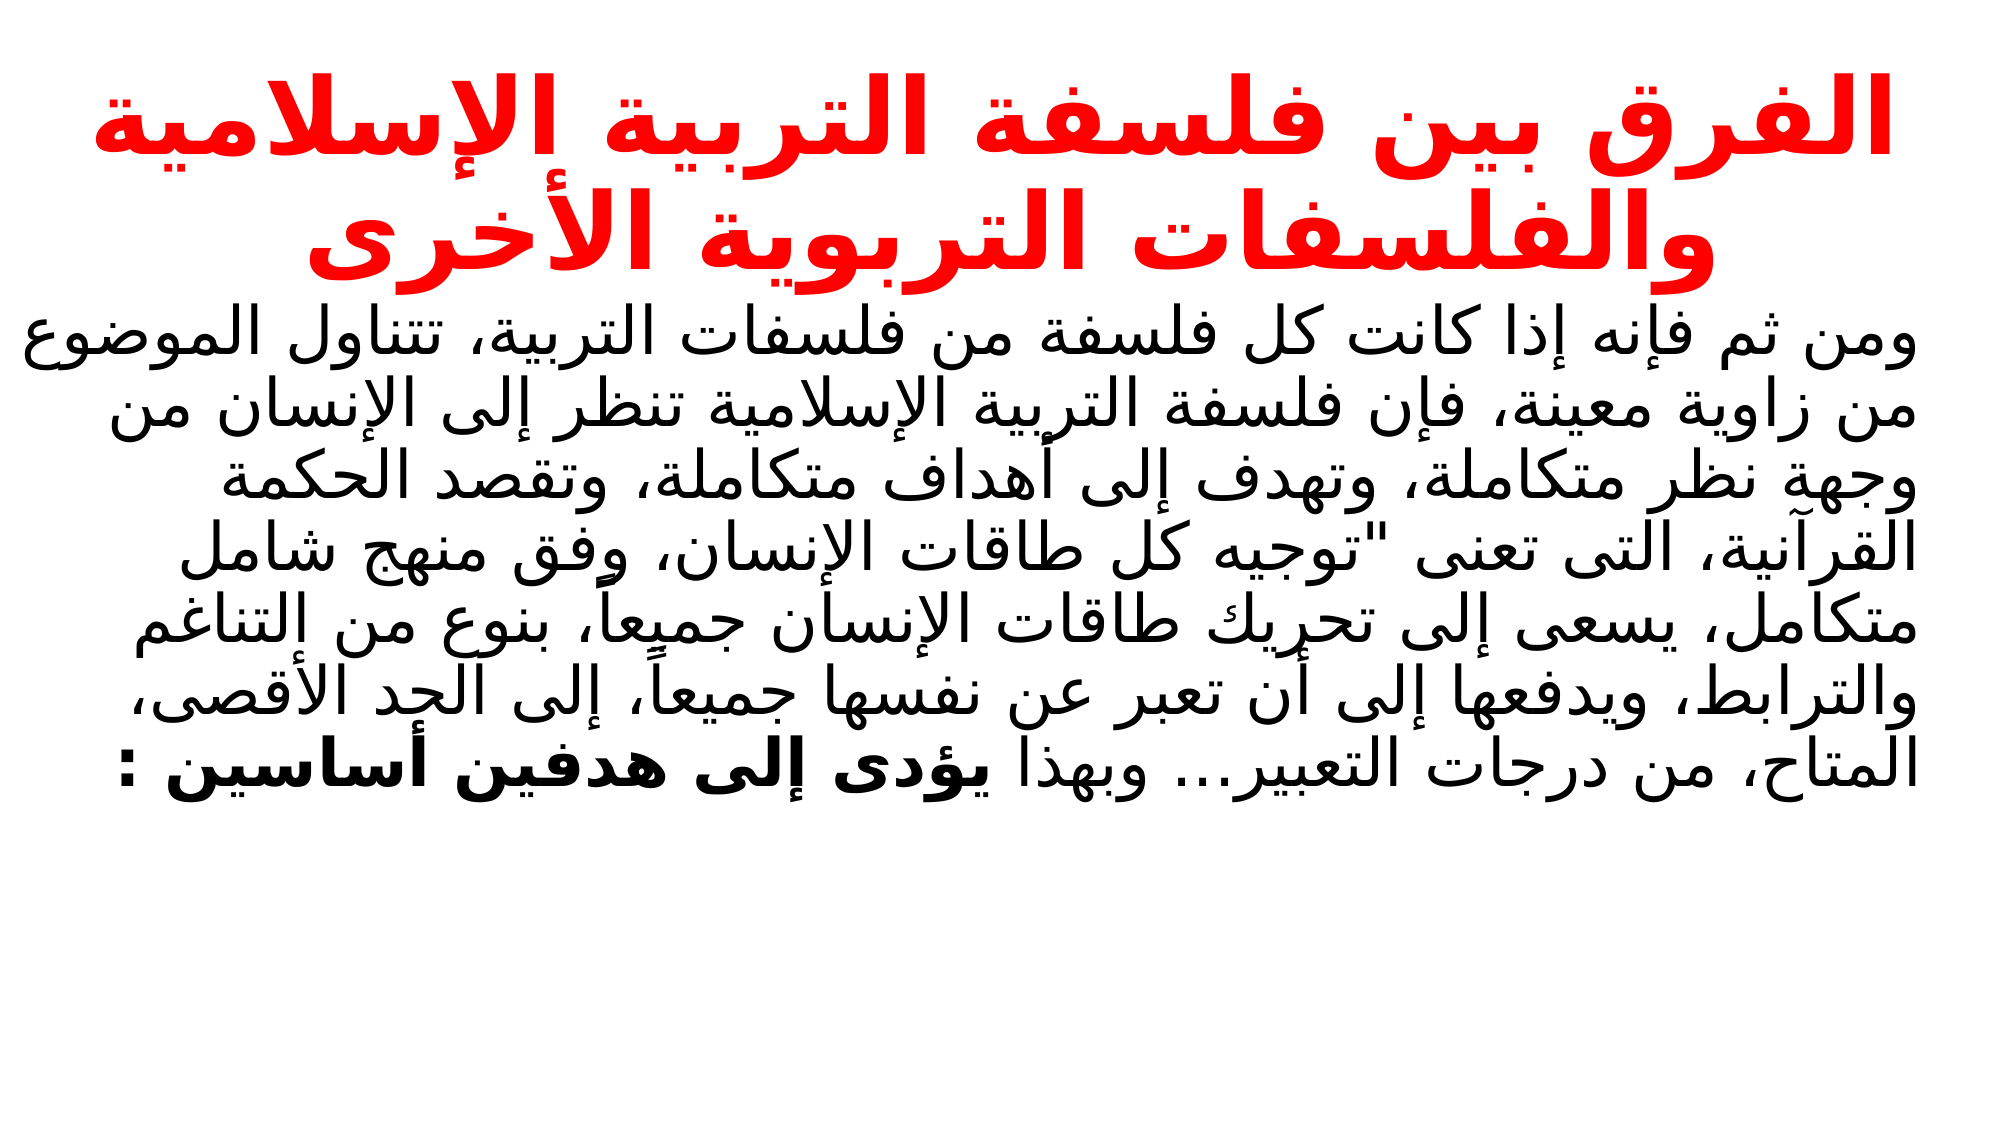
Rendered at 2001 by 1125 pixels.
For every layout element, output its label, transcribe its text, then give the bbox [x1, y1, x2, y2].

title الفرق بين فلسفة التربية الإسلامية والفلسفات التربوية الأخرى [66, 47, 1923, 289]
subtitle ومن ثم فإنه إذا كانت كل فلسفة من فلسفات التربية، تتناول الموضوع من زاوية معينة، فإن فلسفة التربية الإسلامية تنظر إلى الإنسان من وجهة نظر متكاملة، وتهدف إلى أهداف متكاملة، وتقصد الحكمة القرآنية، التى تعنى "توجيه كل طاقات الإنسان، وفق منهج شامل متكامل، يسعى إلى تحريك طاقات الإنسان جميعاً، بنوع من التناغم والترابط، ويدفعها إلى أن تعبر عن نفسها جميعاً، إلى الحد الأقصى، المتاح، من درجات التعبير... وبهذا يؤدى إلى هدفين أساسين : [0, 289, 1938, 1070]
